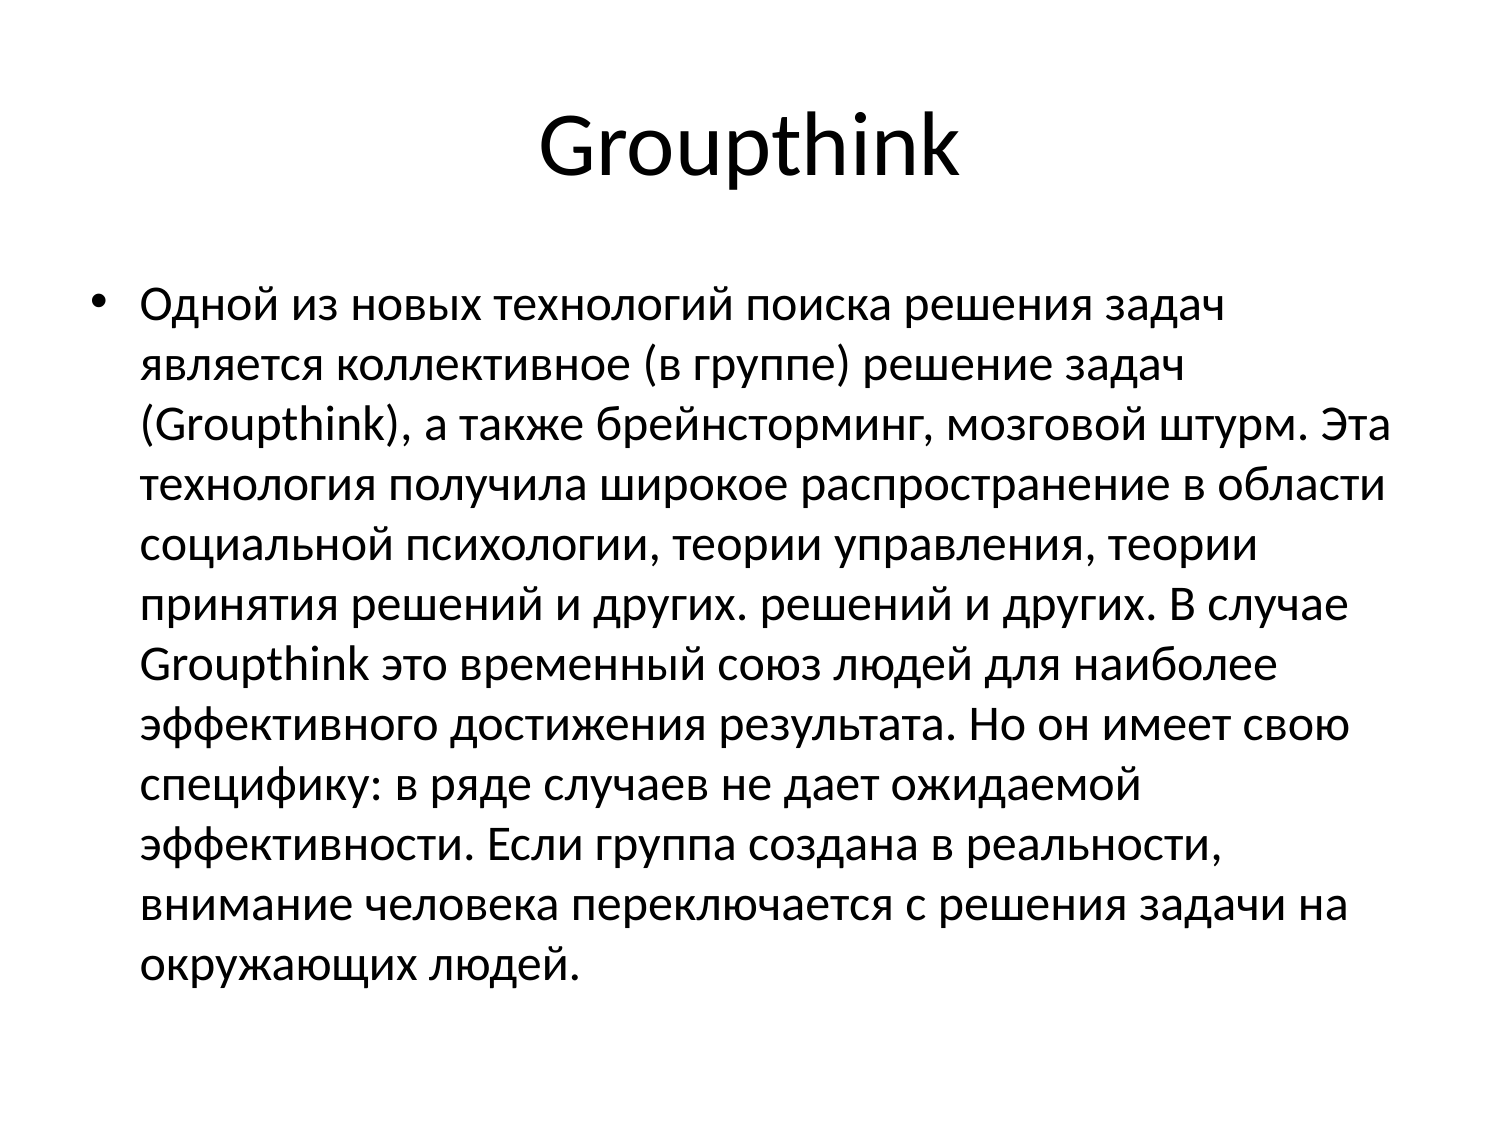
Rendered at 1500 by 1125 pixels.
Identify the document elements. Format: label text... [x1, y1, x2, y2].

list Одной из новых технологий поиска решения задач является коллективное (в группе) решение задач (Groupthink), а также брейнсторминг, мозговой штурм. Эта технология получила широкое распространение в области социальной психологии, теории управления, теории принятия решений и других. решений и других. В случае Groupthink это временный союз людей для наиболее эффективного достижения результата. Но он имеет свою специфику: в ряде случаев не дает ожидаемой эффективности. Если группа создана в реальности, внимание человека переключается с решения задачи на окружающих людей. [75, 262, 1425, 1005]
title Groupthink [75, 45, 1425, 233]
